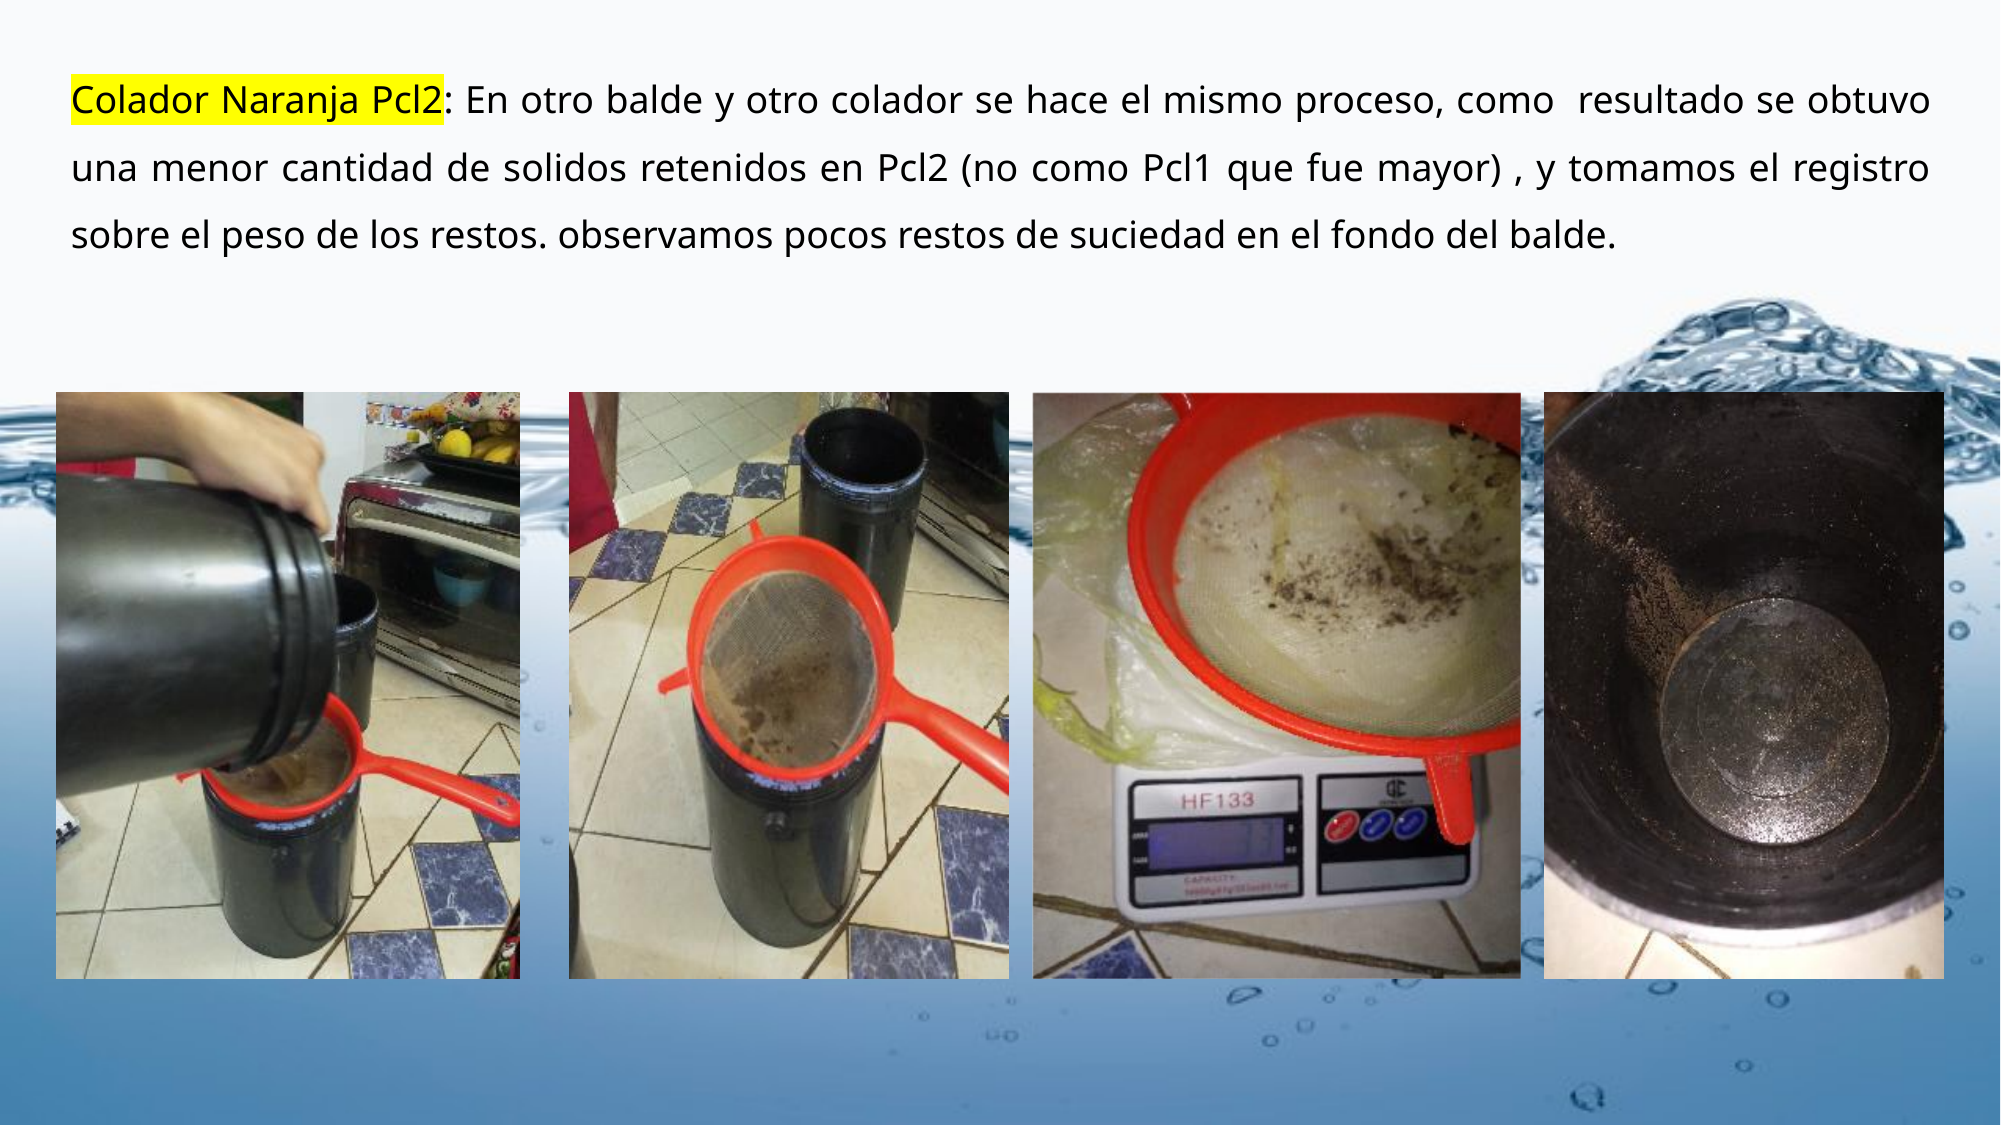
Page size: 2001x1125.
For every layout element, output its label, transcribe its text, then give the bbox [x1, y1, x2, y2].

text_box Colador Naranja Pcl2: En otro balde y otro colador se hace el mismo proceso, como resultado se obtuvo una menor cantidad de solidos retenidos en Pcl2 (no como Pcl1 que fue mayor) , y tomamos el registro sobre el peso de los restos. observamos pocos restos de suciedad en el fondo del balde. [56, 46, 1947, 402]
picture [0, 0, 2001, 1125]
